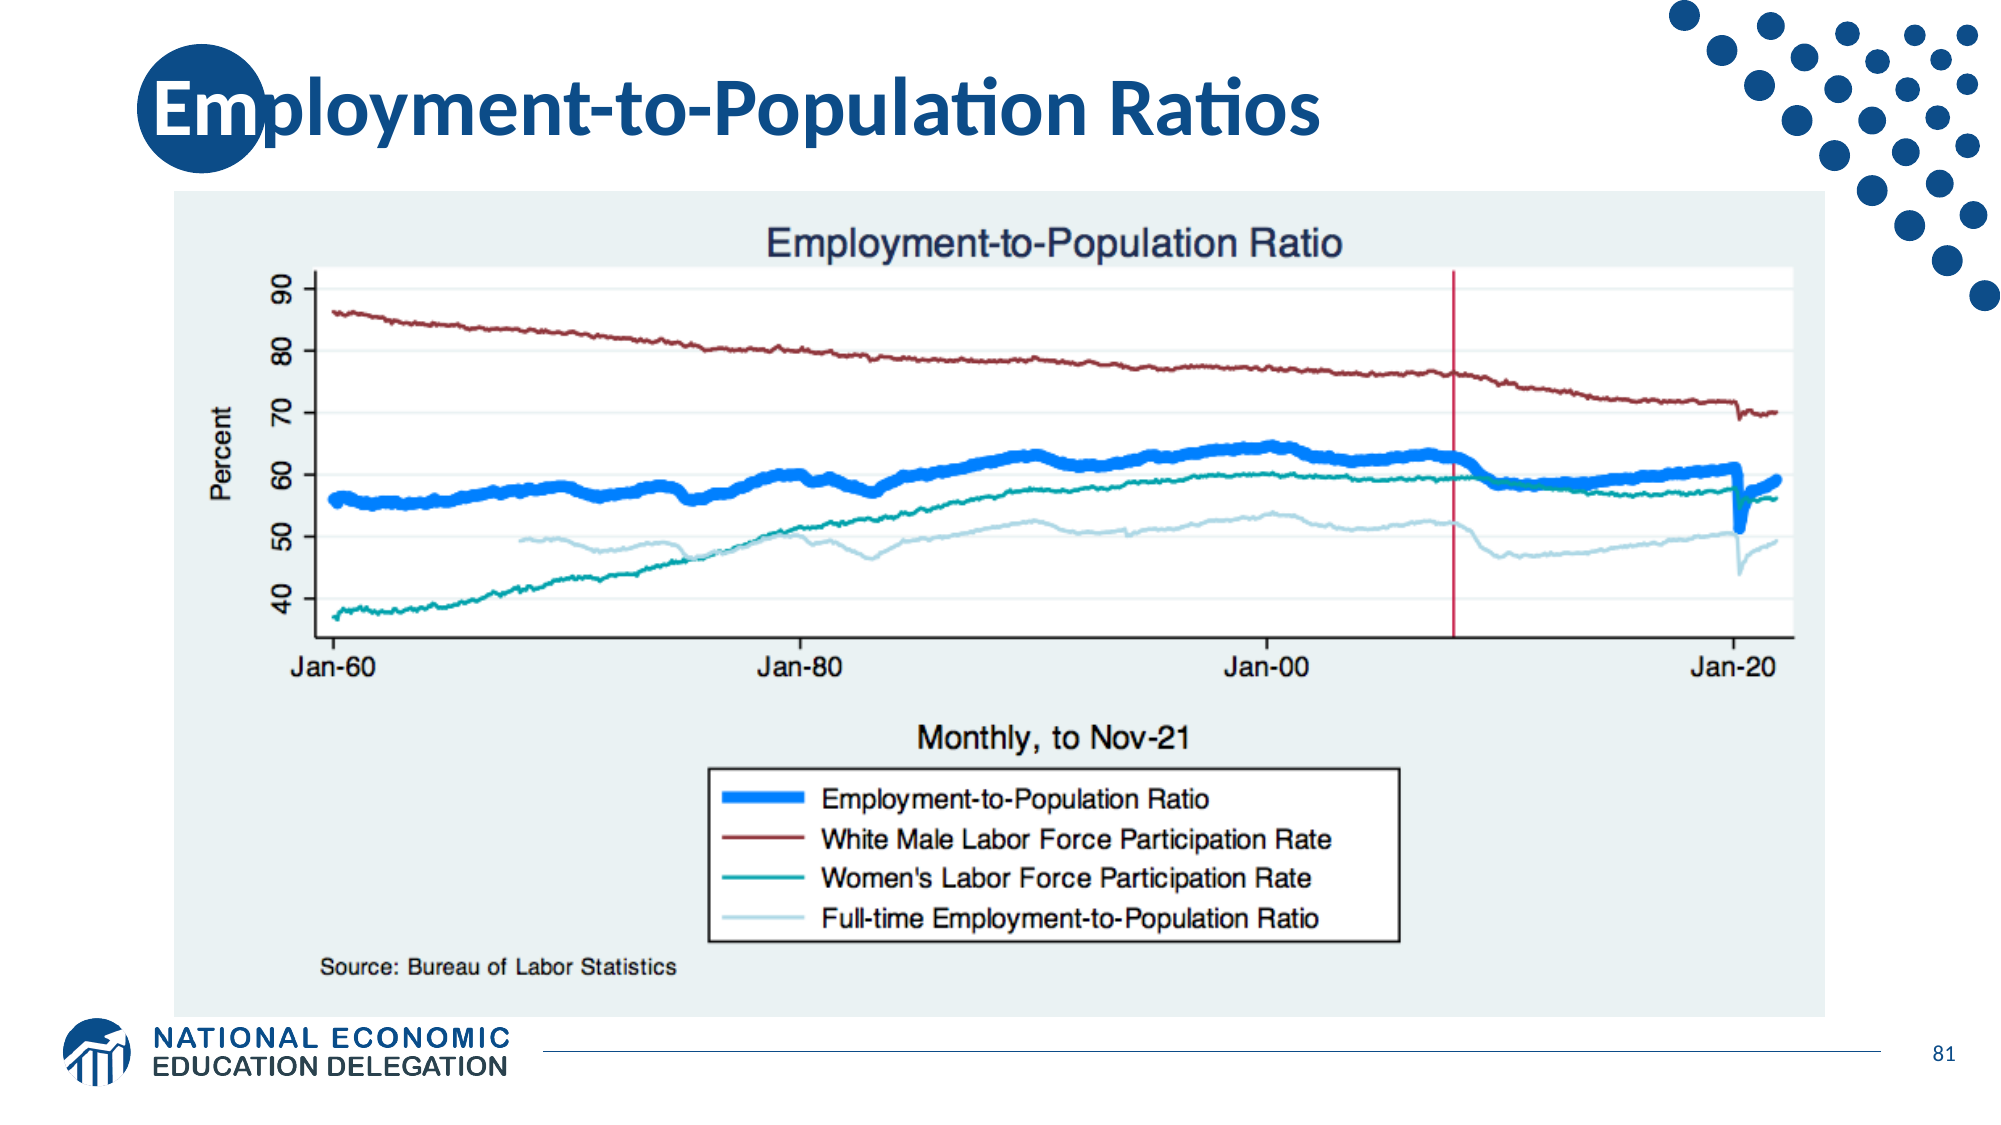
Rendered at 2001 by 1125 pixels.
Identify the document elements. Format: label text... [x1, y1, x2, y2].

slide_number 81 [1521, 1022, 1972, 1082]
picture [55, 1013, 520, 1091]
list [174, 191, 1825, 1017]
title Employment-to-Population Ratios [137, 0, 1863, 218]
